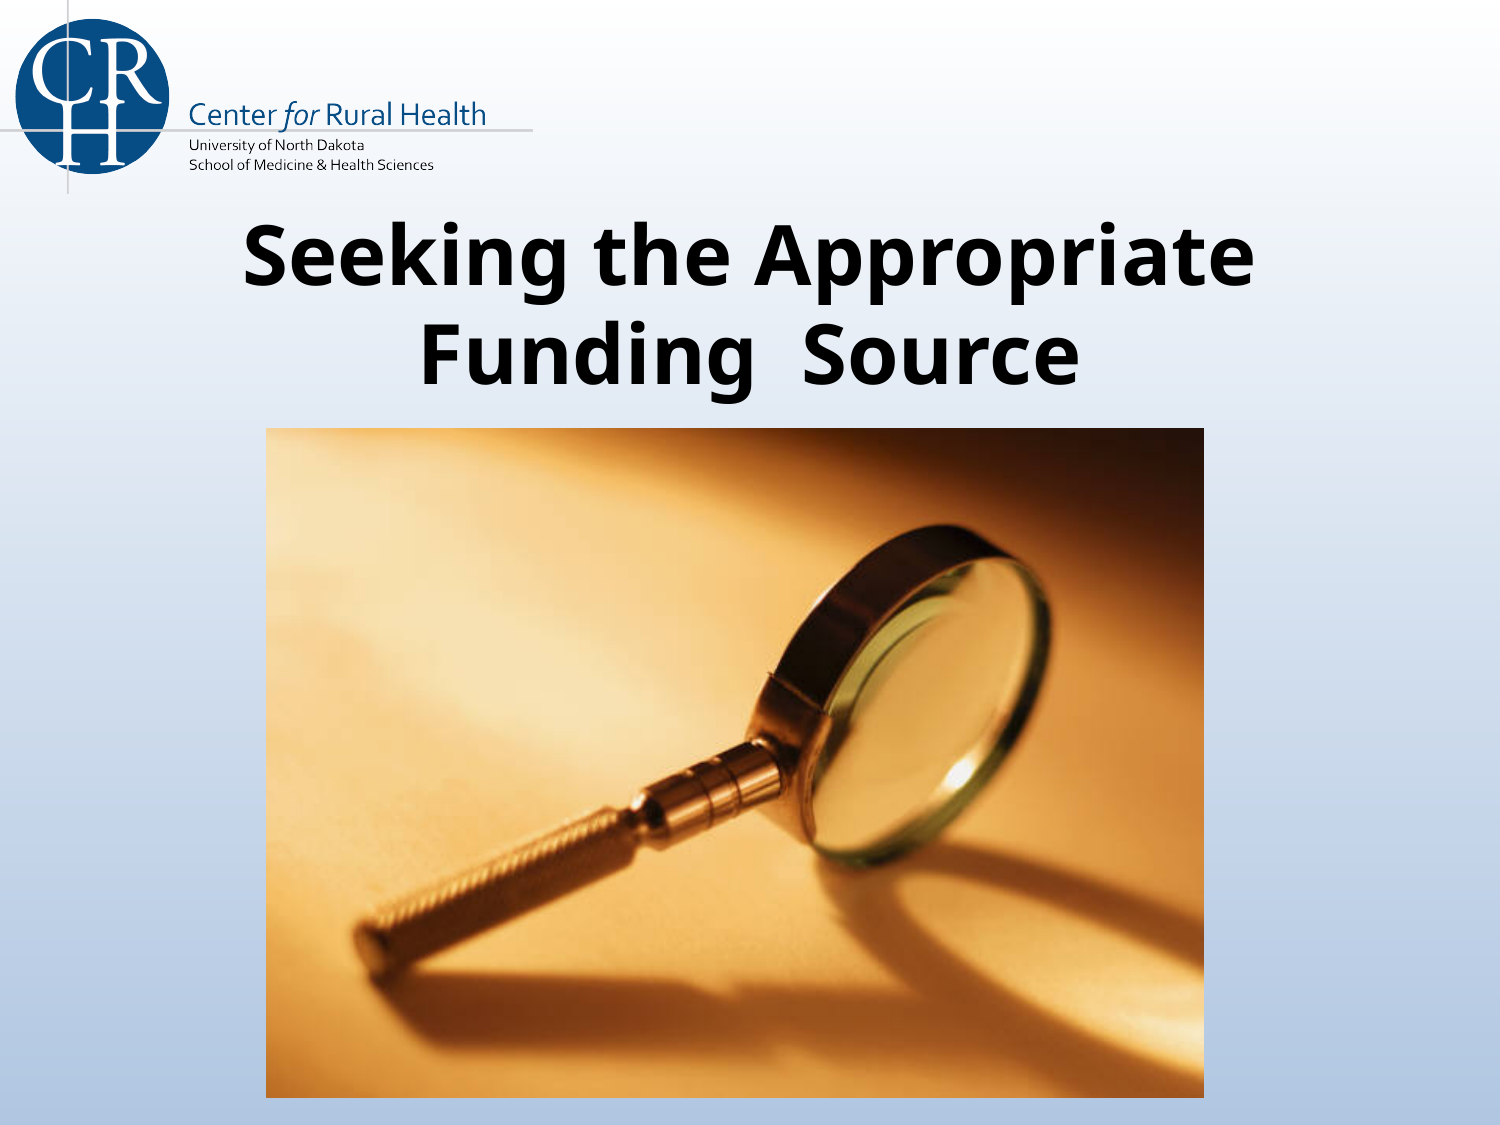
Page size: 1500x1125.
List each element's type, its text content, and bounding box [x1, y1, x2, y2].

picture [0, 0, 533, 194]
title Seeking the Appropriate Funding Source [67, 289, 1433, 415]
picture [266, 428, 1205, 1098]
